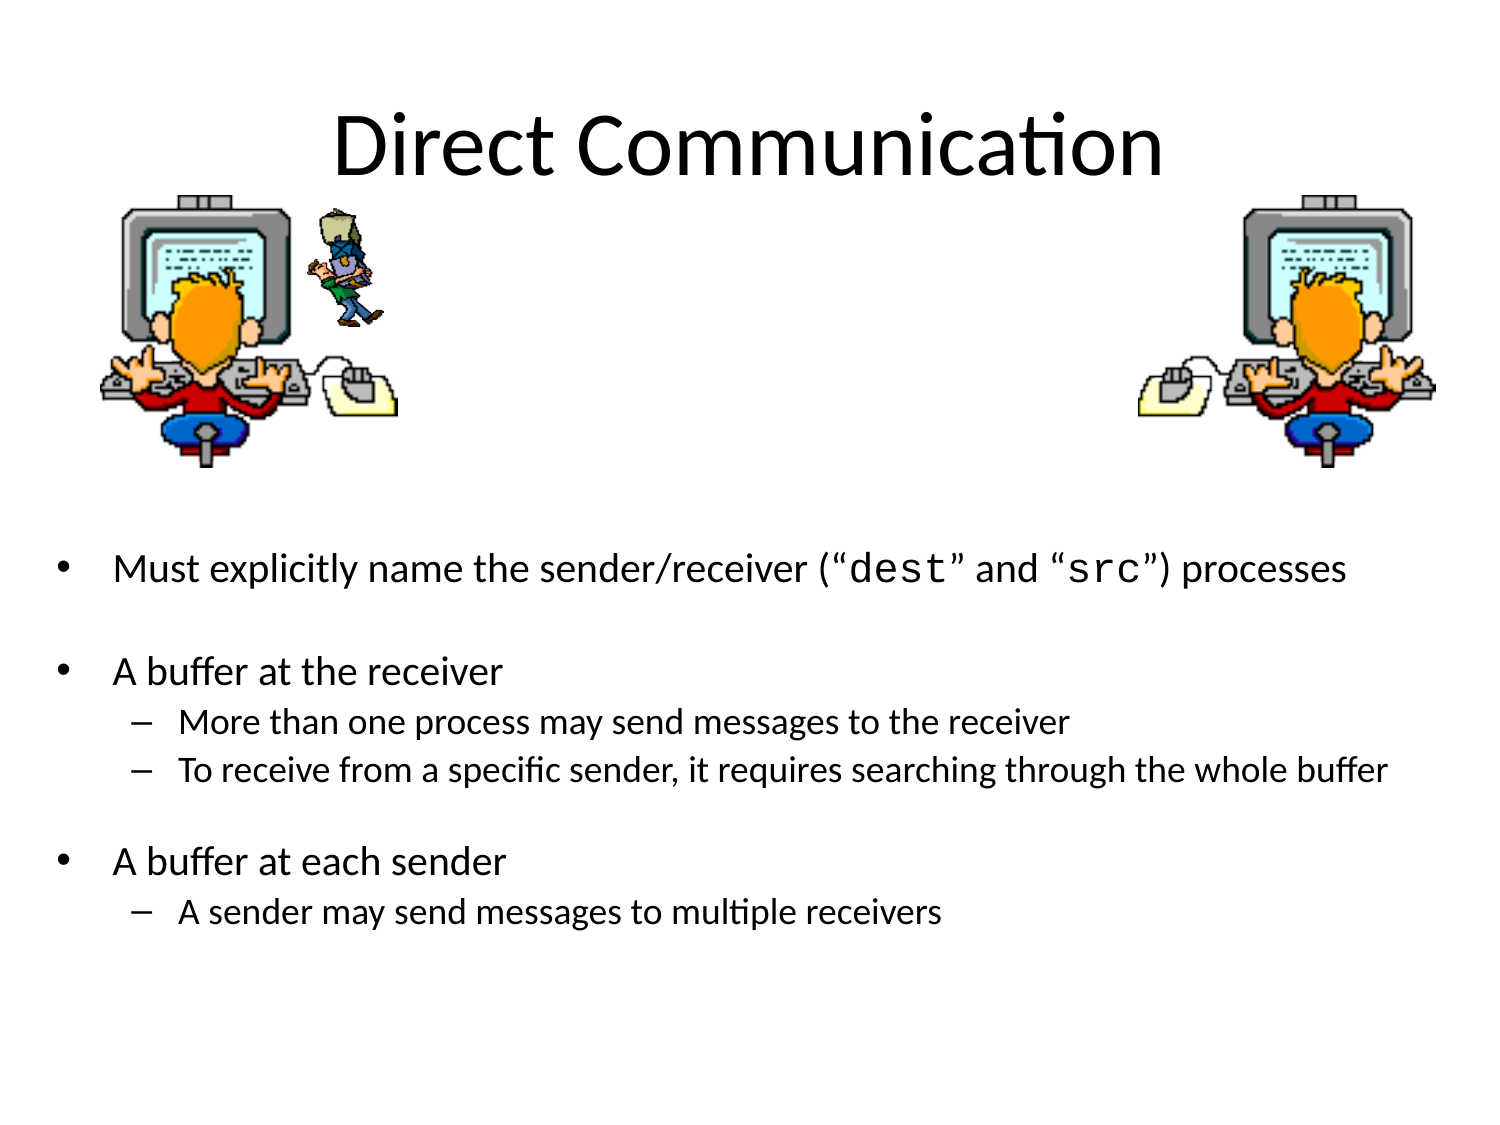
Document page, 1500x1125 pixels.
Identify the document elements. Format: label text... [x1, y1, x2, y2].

picture [1137, 195, 1436, 469]
title Direct Communication [75, 45, 1425, 233]
list Must explicitly name the sender/receiver (“dest” and “src”) processes A buffer at the receiver More than one process may send messages to the receiver To receive from a specific sender, it requires searching through the whole buffer A buffer at each sender A sender may send messages to multiple receivers [41, 538, 1471, 1060]
picture [100, 195, 398, 469]
